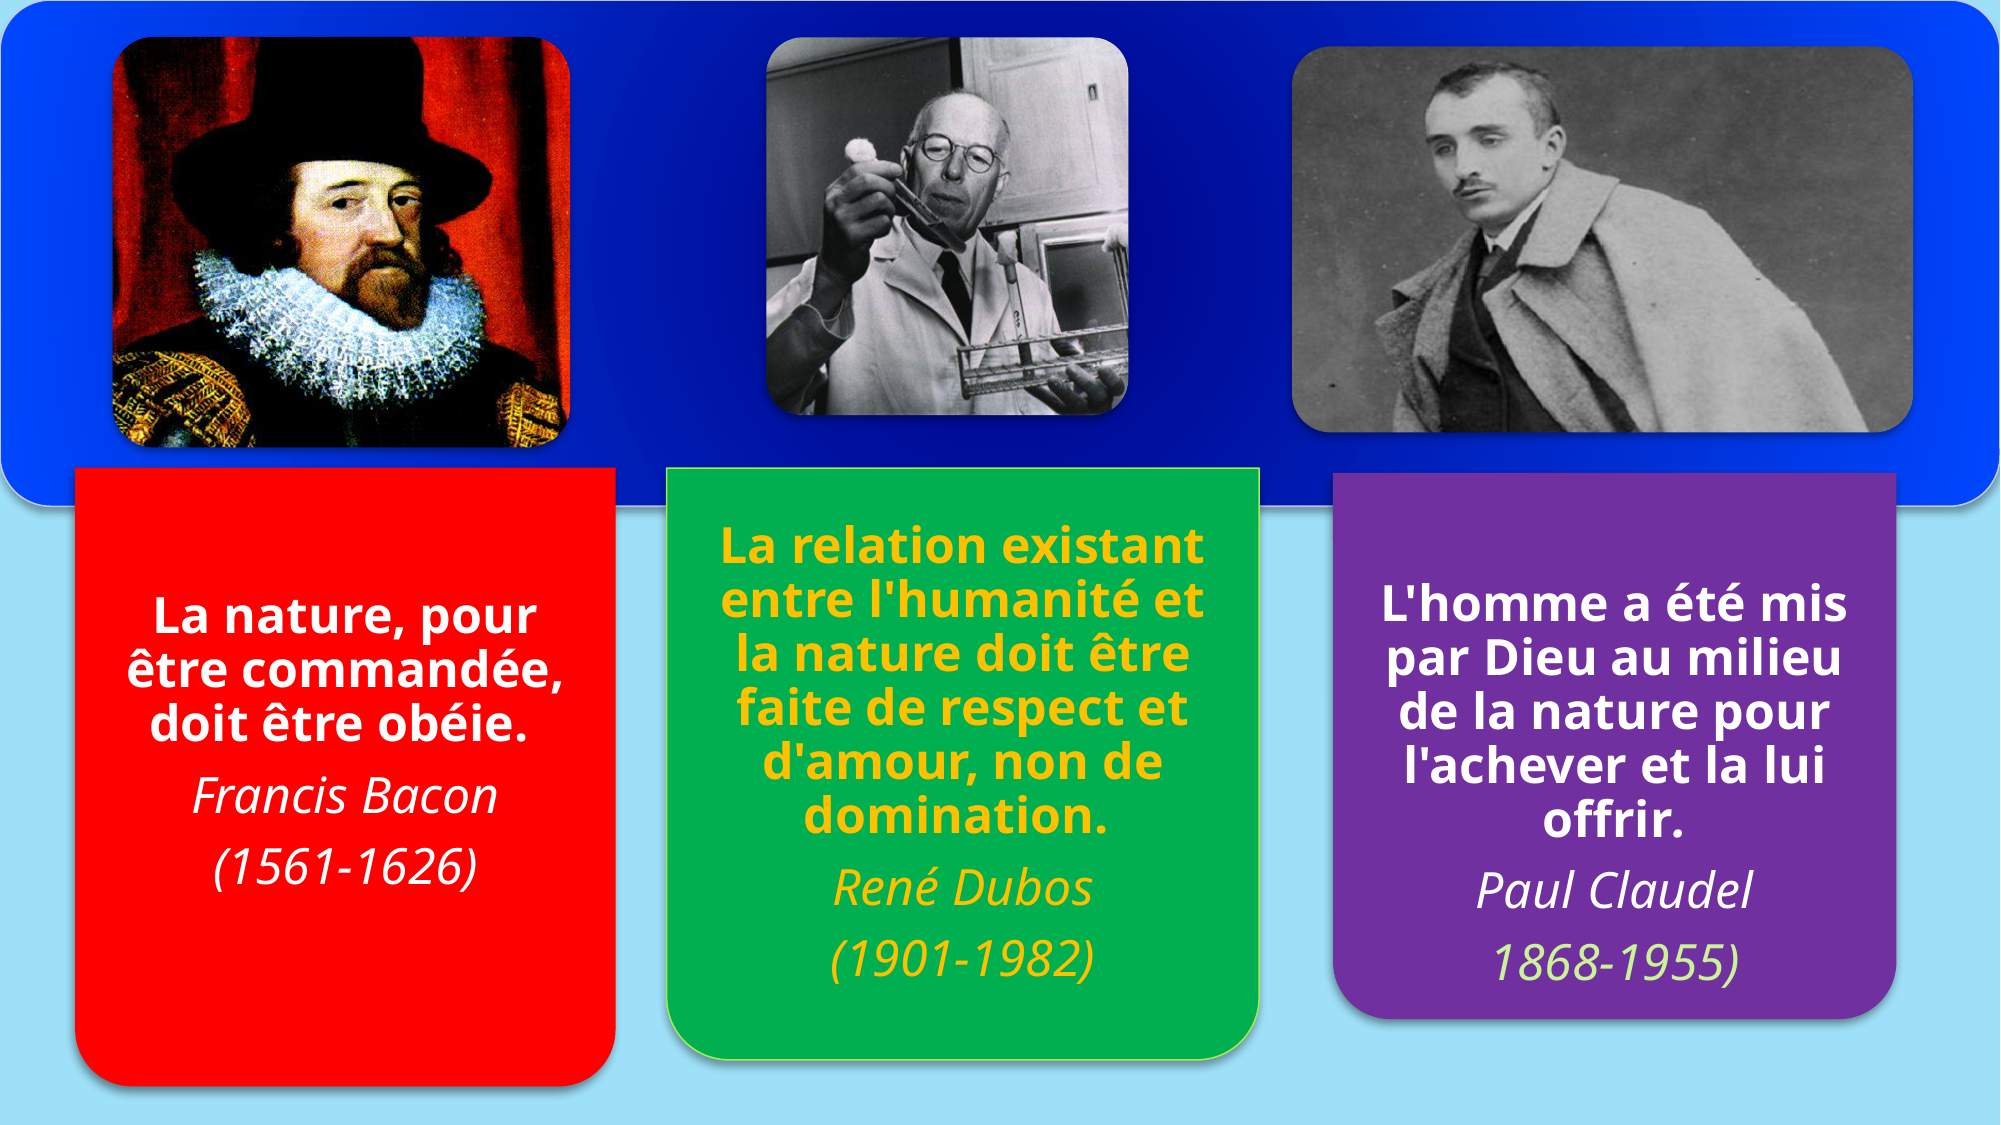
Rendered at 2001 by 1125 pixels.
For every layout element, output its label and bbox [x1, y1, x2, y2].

list [0, 0, 2000, 1125]
